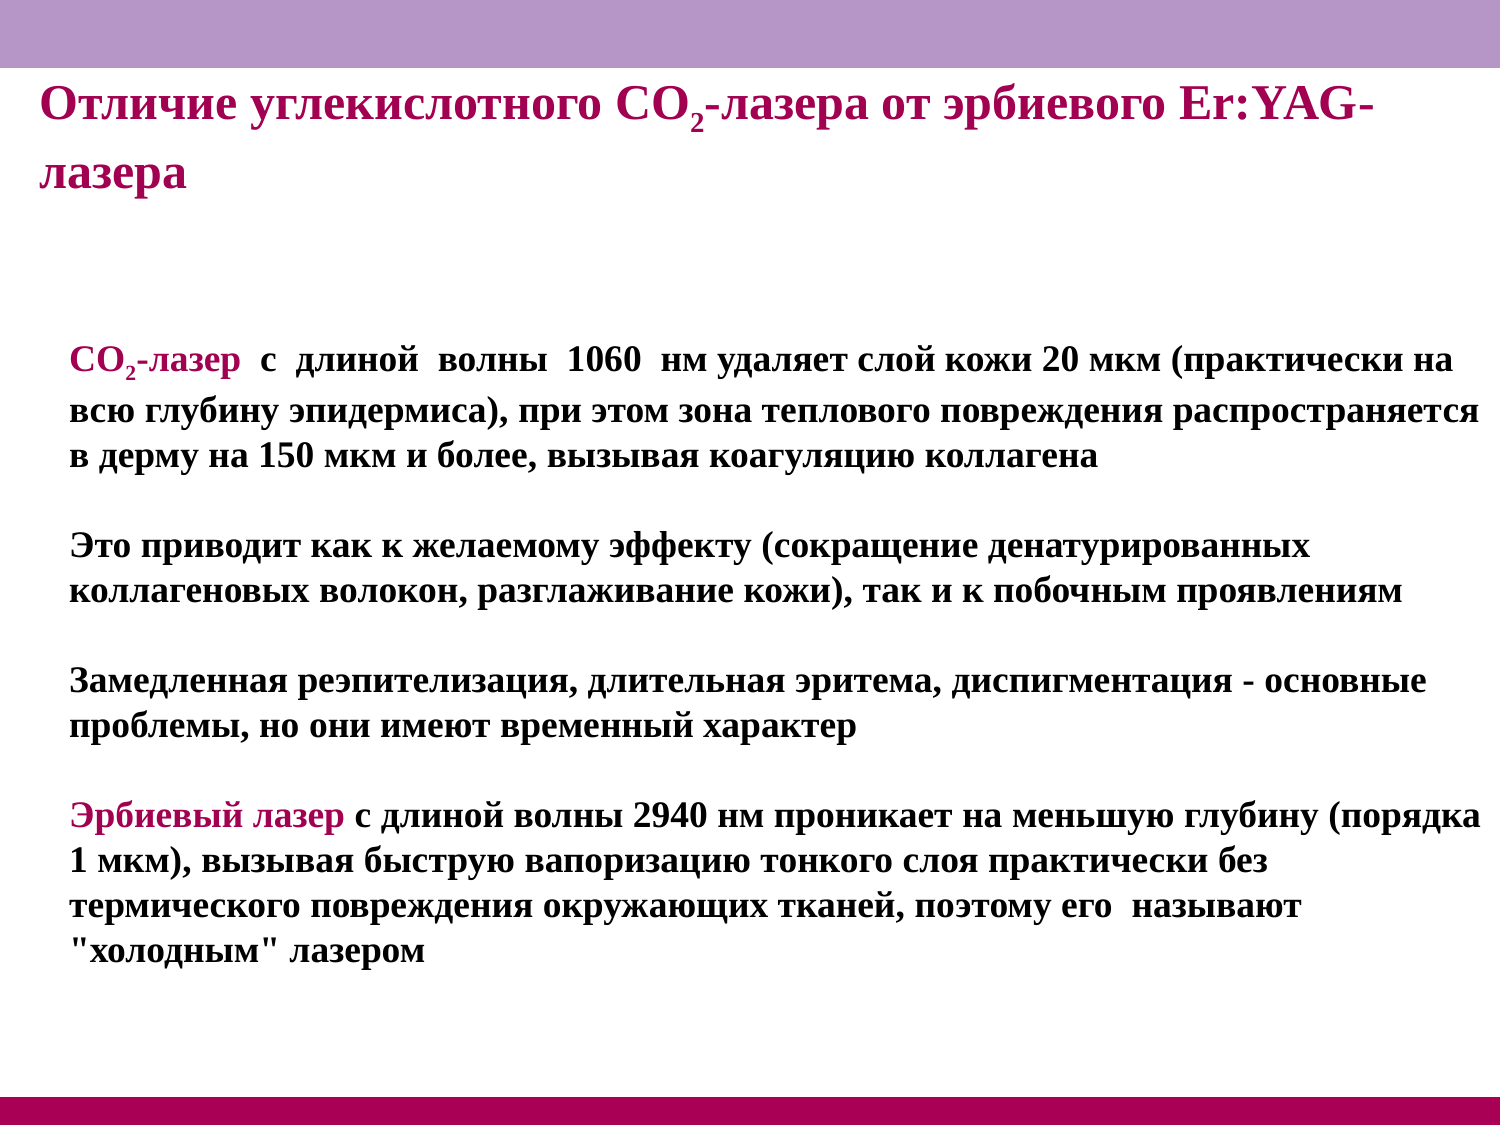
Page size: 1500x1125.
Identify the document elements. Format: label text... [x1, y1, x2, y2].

picture [0, 0, 1500, 68]
text_box Отличие углекислотного СО2-лазера от эрбиевого Er:YAG-лазера [24, 77, 1475, 206]
picture [0, 1097, 1500, 1125]
text_box СО2-лазер с длиной волны 1060 нм удаляет слой кожи 20 мкм (практически на всю глубину эпидермиса), при этом зона теплового повреждения распространяется в дерму на 150 мкм и более, вызывая коагуляцию коллагена Это приводит как к желаемому эффекту (сокращение денатурированных коллагеновых волокон, разглаживание кожи), так и к побочным проявлениям Замедленная реэпителизация, длительная эритема, диспигментация - основные проблемы, но они имеют временный характер Эрбиевый лазер с длиной волны 2940 нм проникает на меньшую глубину (порядка 1 мкм), вызывая быструю вапоризацию тонкого слоя практически без термического повреждения окружающих тканей, поэтому его называют "холодным" лазером [54, 326, 1500, 978]
